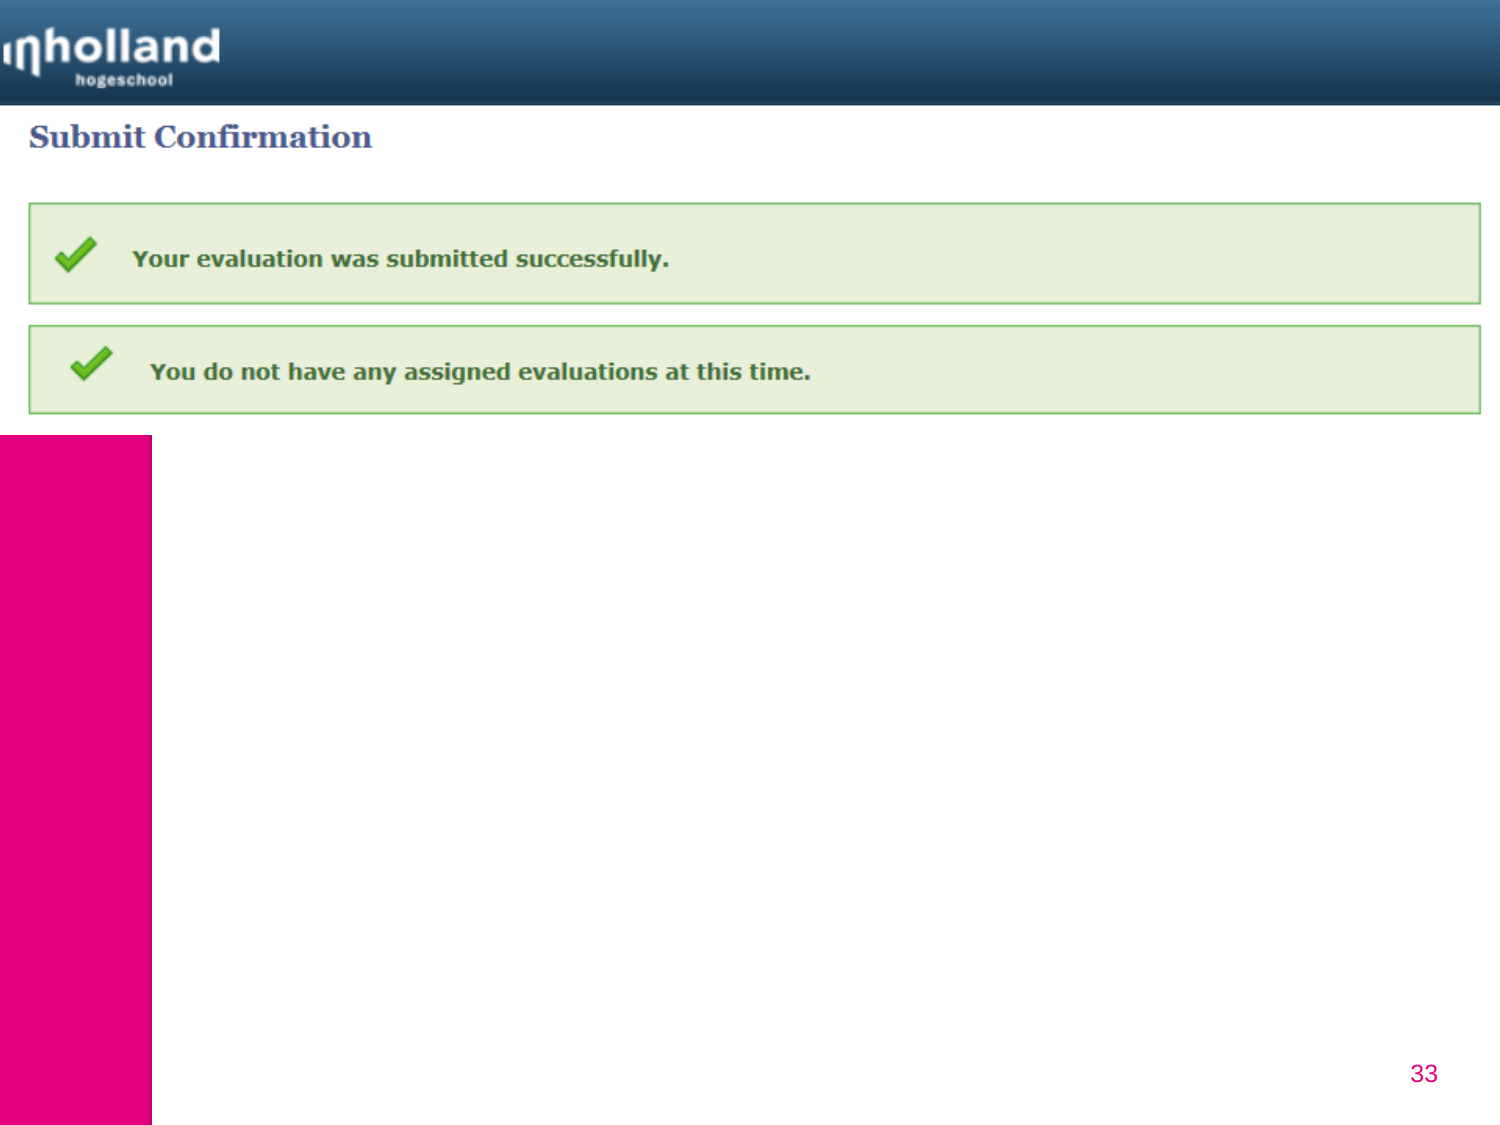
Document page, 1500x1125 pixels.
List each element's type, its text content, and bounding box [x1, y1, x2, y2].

picture [0, 0, 1500, 435]
slide_number 33 [1103, 1042, 1454, 1103]
